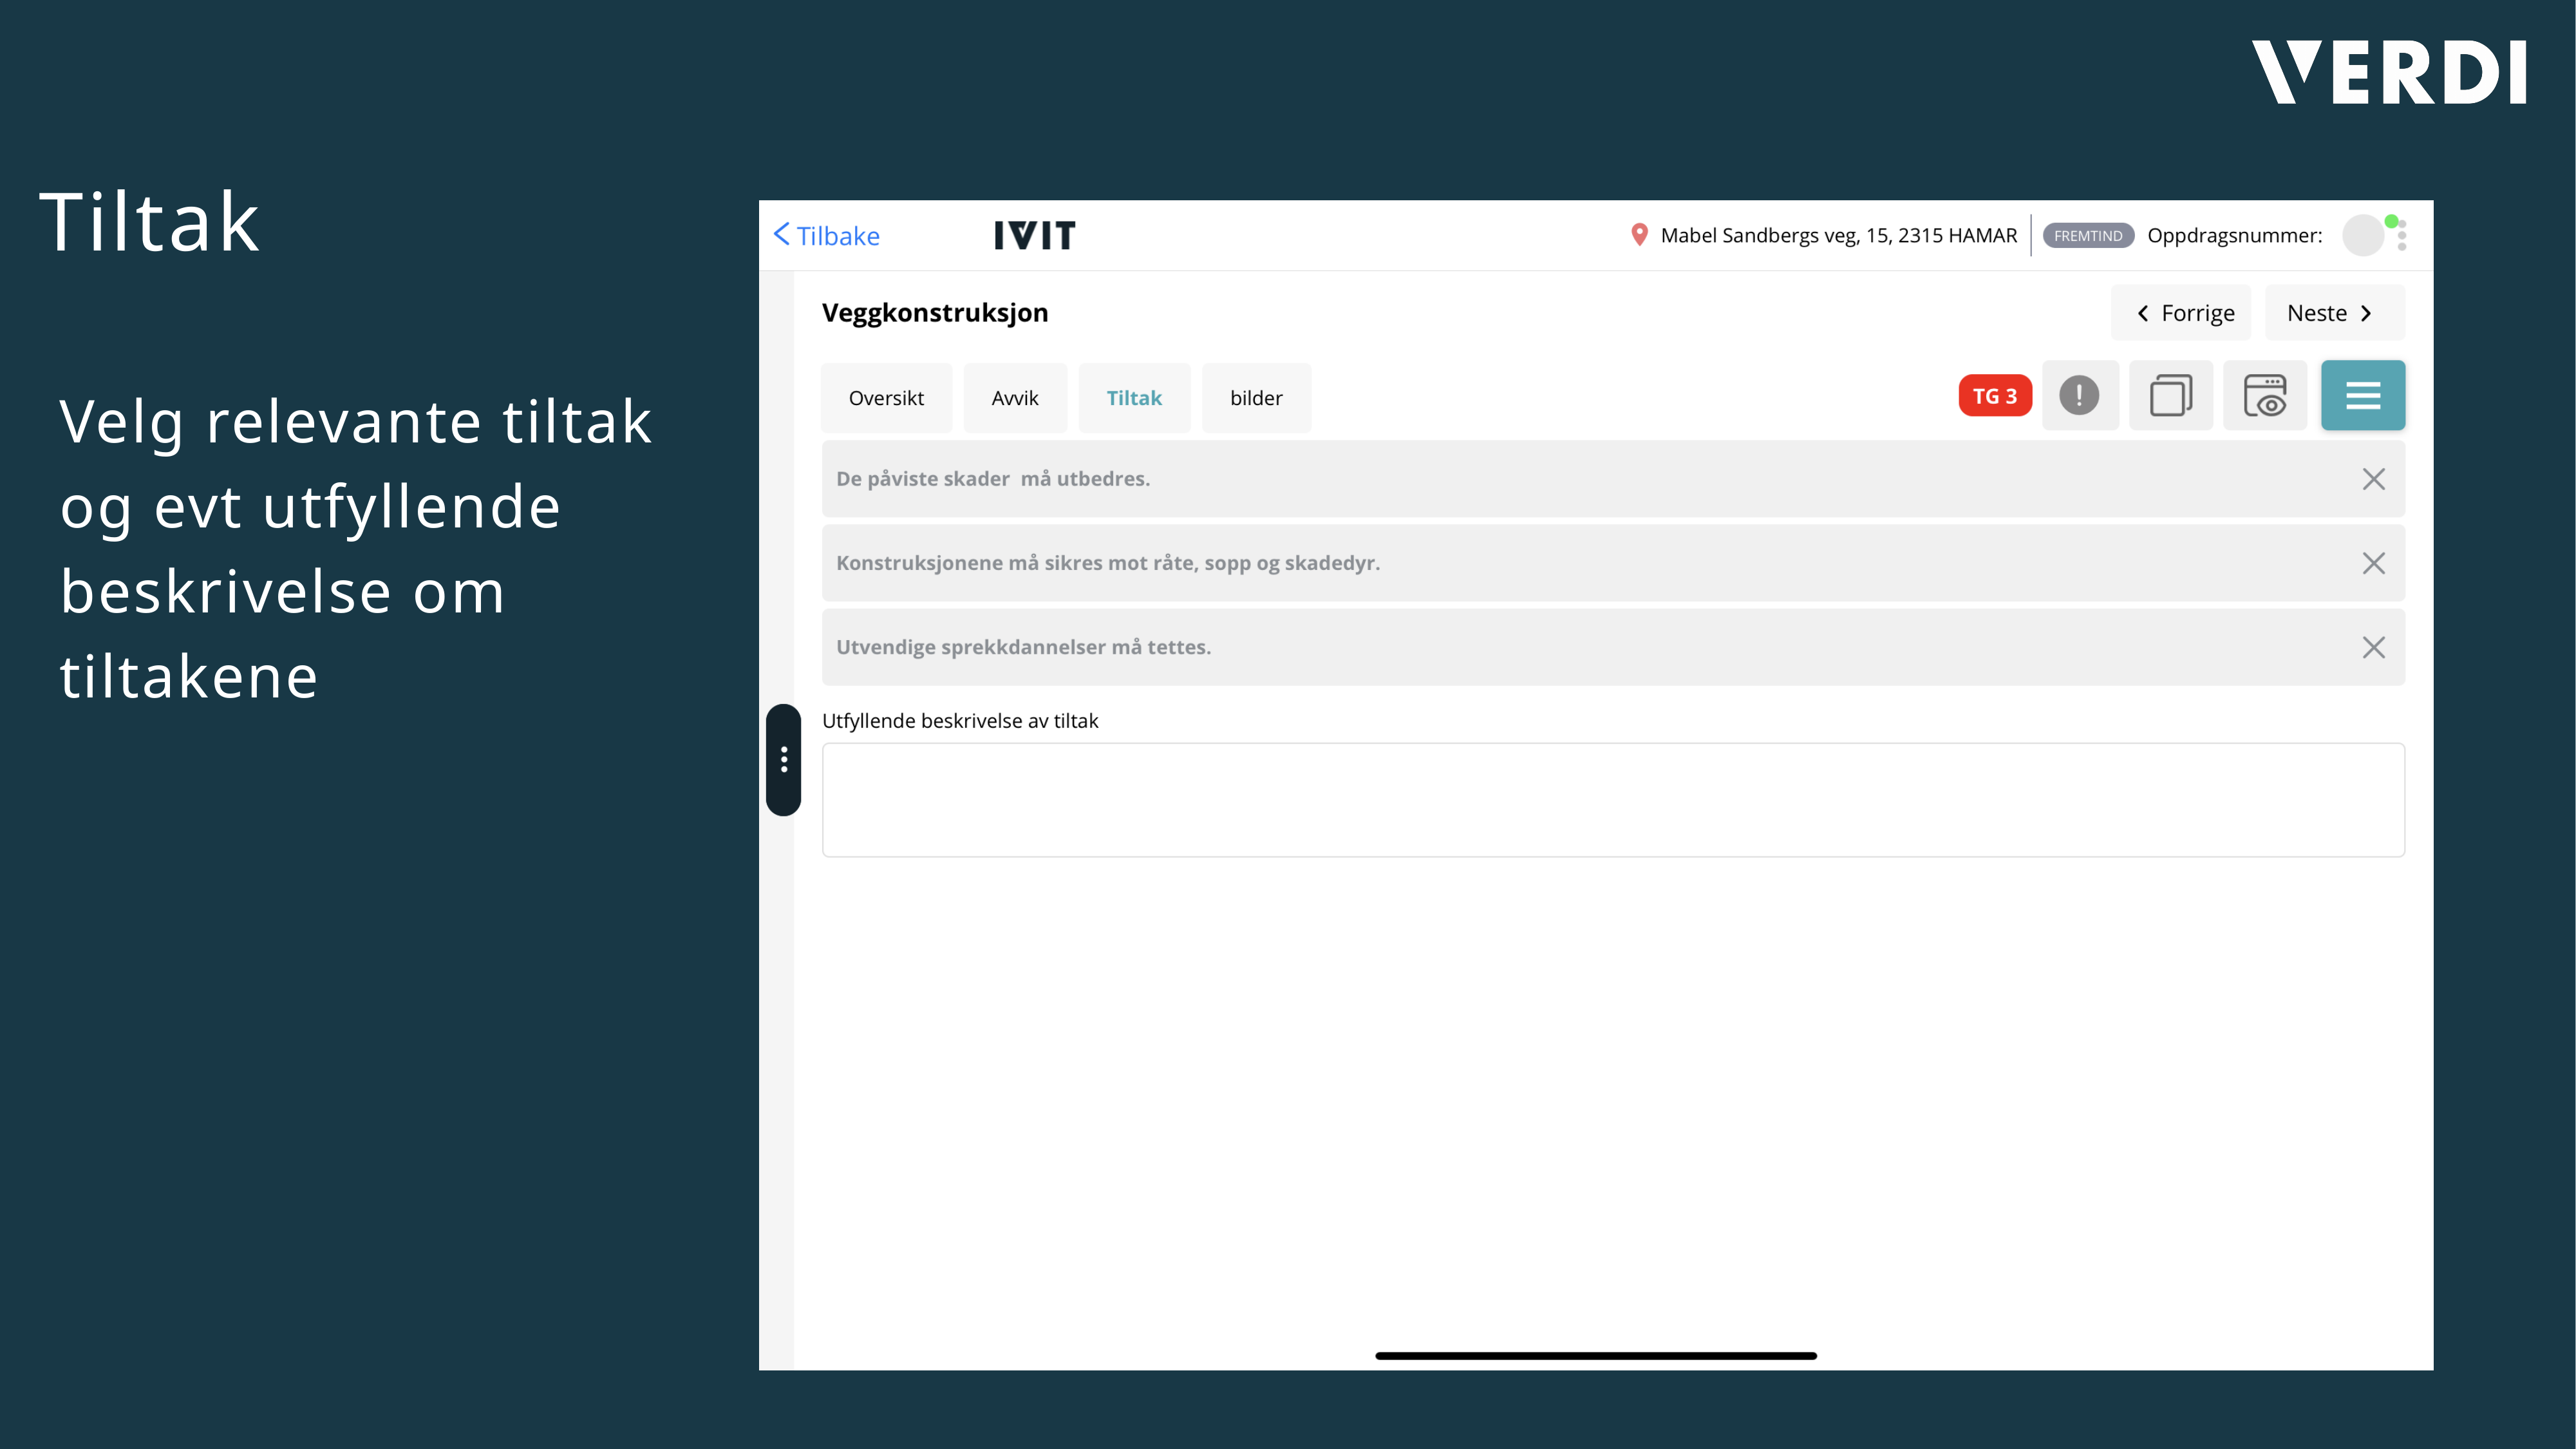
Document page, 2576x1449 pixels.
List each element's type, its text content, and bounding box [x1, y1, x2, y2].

picture [2227, 15, 2552, 129]
title Tiltak [29, 30, 2377, 272]
picture [758, 200, 2434, 1370]
list Velg relevante tiltak og evt utfyllende beskrivelse om tiltakene [50, 365, 726, 1206]
